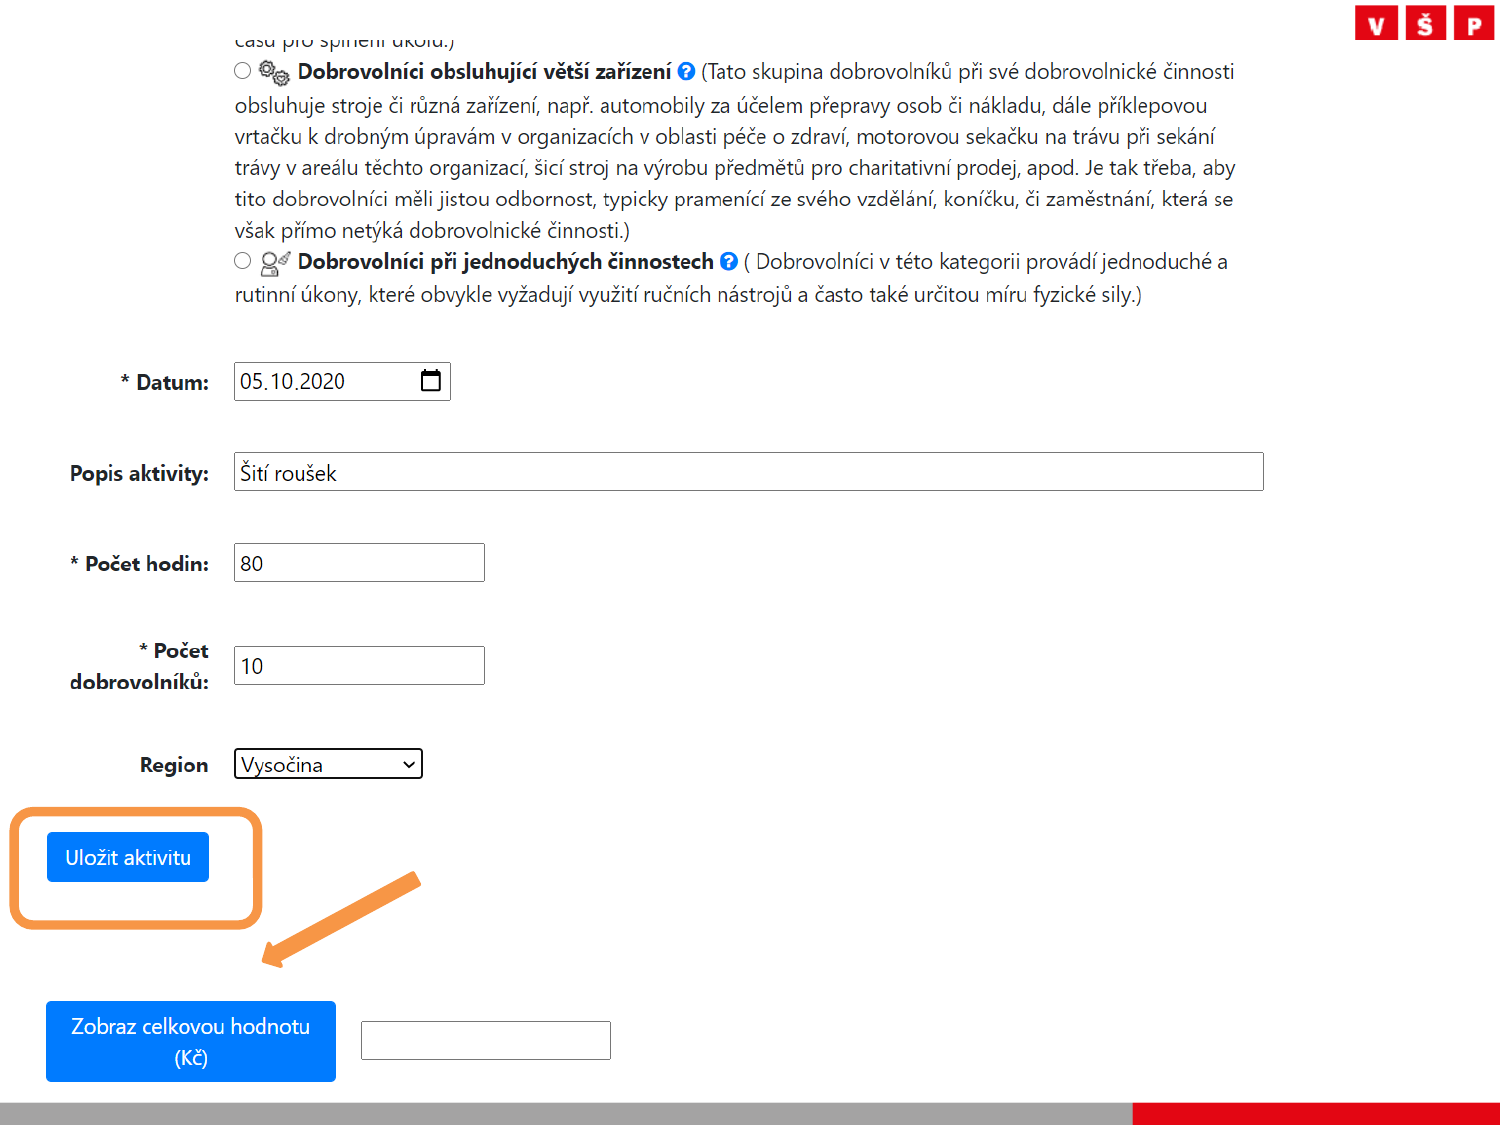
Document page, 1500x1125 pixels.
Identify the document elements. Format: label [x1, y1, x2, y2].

picture [0, 0, 1500, 1125]
text_box [12, 810, 26, 926]
